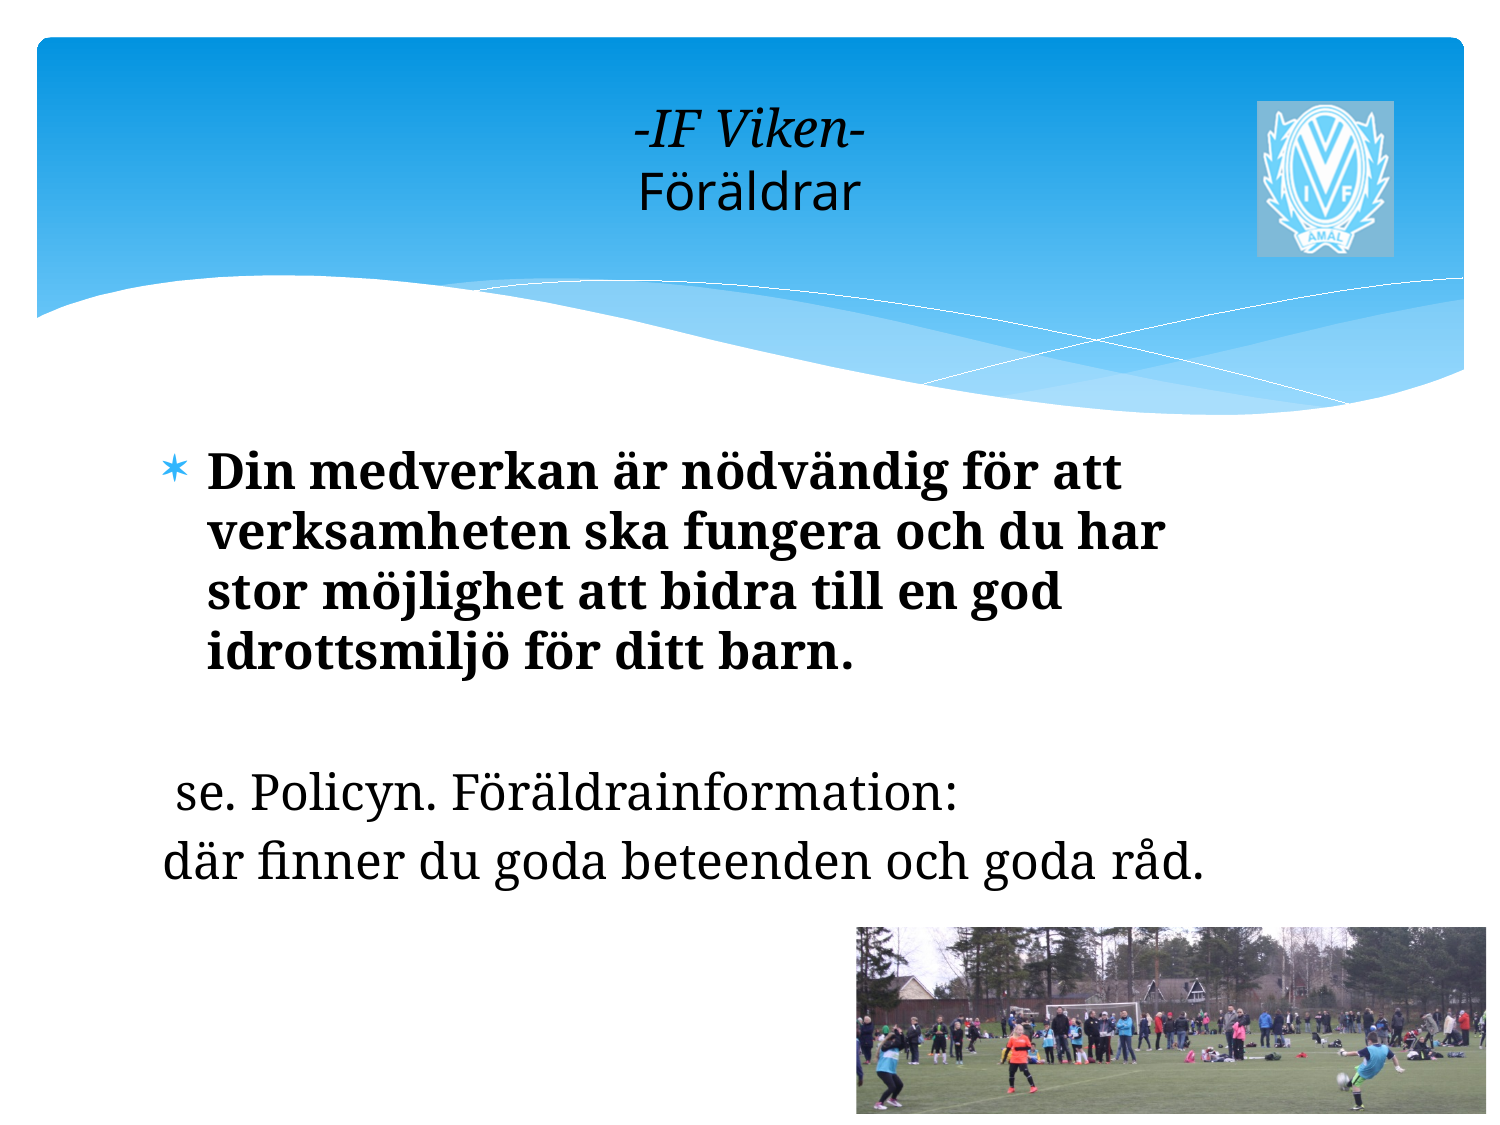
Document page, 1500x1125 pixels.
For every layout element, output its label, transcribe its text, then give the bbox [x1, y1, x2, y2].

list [1257, 101, 1395, 258]
title -IF Viken- Föräldrar [75, 55, 1425, 261]
list Din medverkan är nödvändig för att verksamheten ska fungera och du har stor möjlighet att bidra till en god idrottsmiljö för ditt barn. se. Policyn. Föräldrainformation: där finner du goda beteenden och goda råd. [147, 432, 1282, 1005]
picture [855, 927, 1487, 1115]
